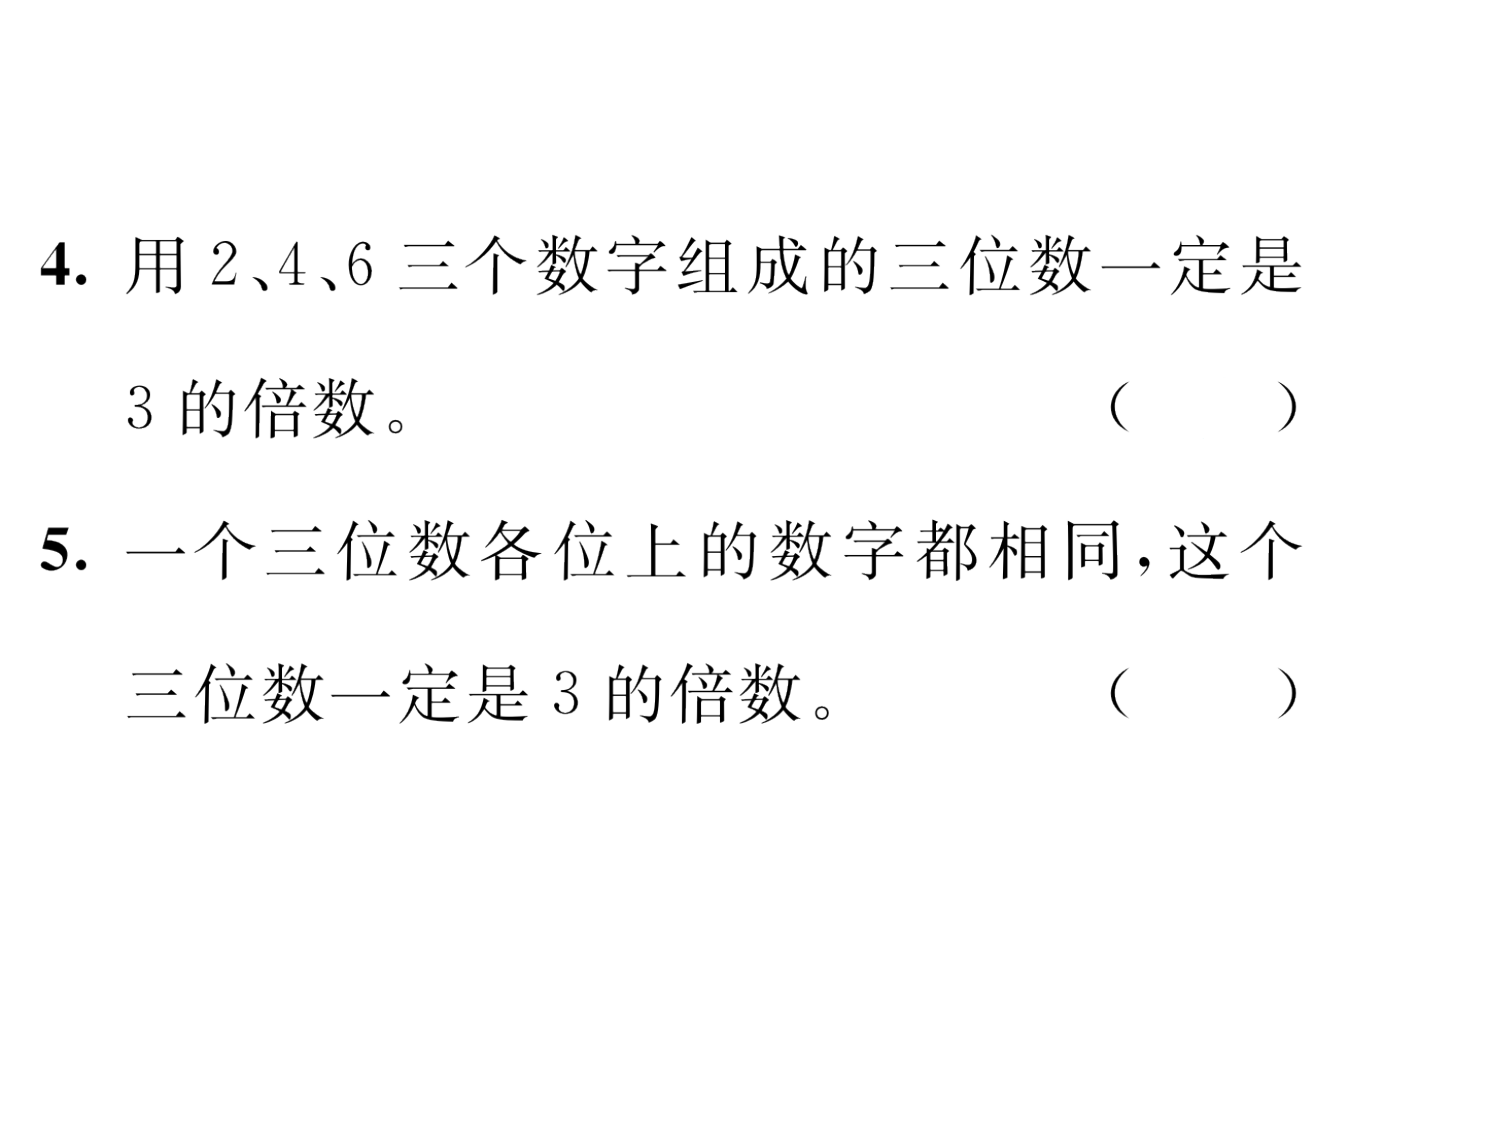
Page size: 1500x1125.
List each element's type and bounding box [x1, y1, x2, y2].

picture [35, 177, 1453, 760]
